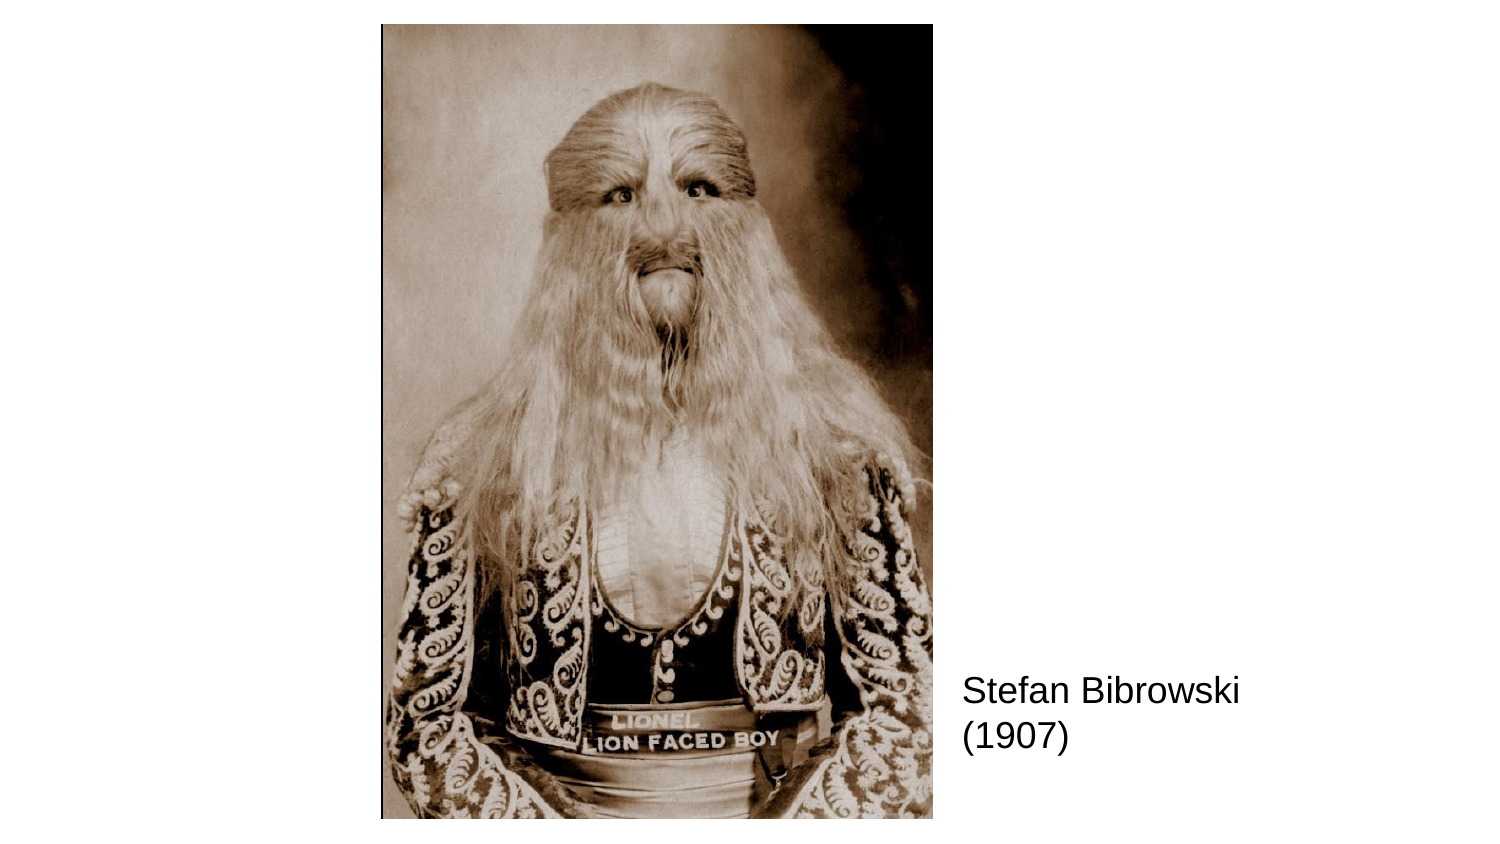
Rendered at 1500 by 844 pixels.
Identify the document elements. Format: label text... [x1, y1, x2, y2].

picture [380, 24, 933, 819]
text_box Stefan Bibrowski (1907) [946, 651, 1279, 772]
